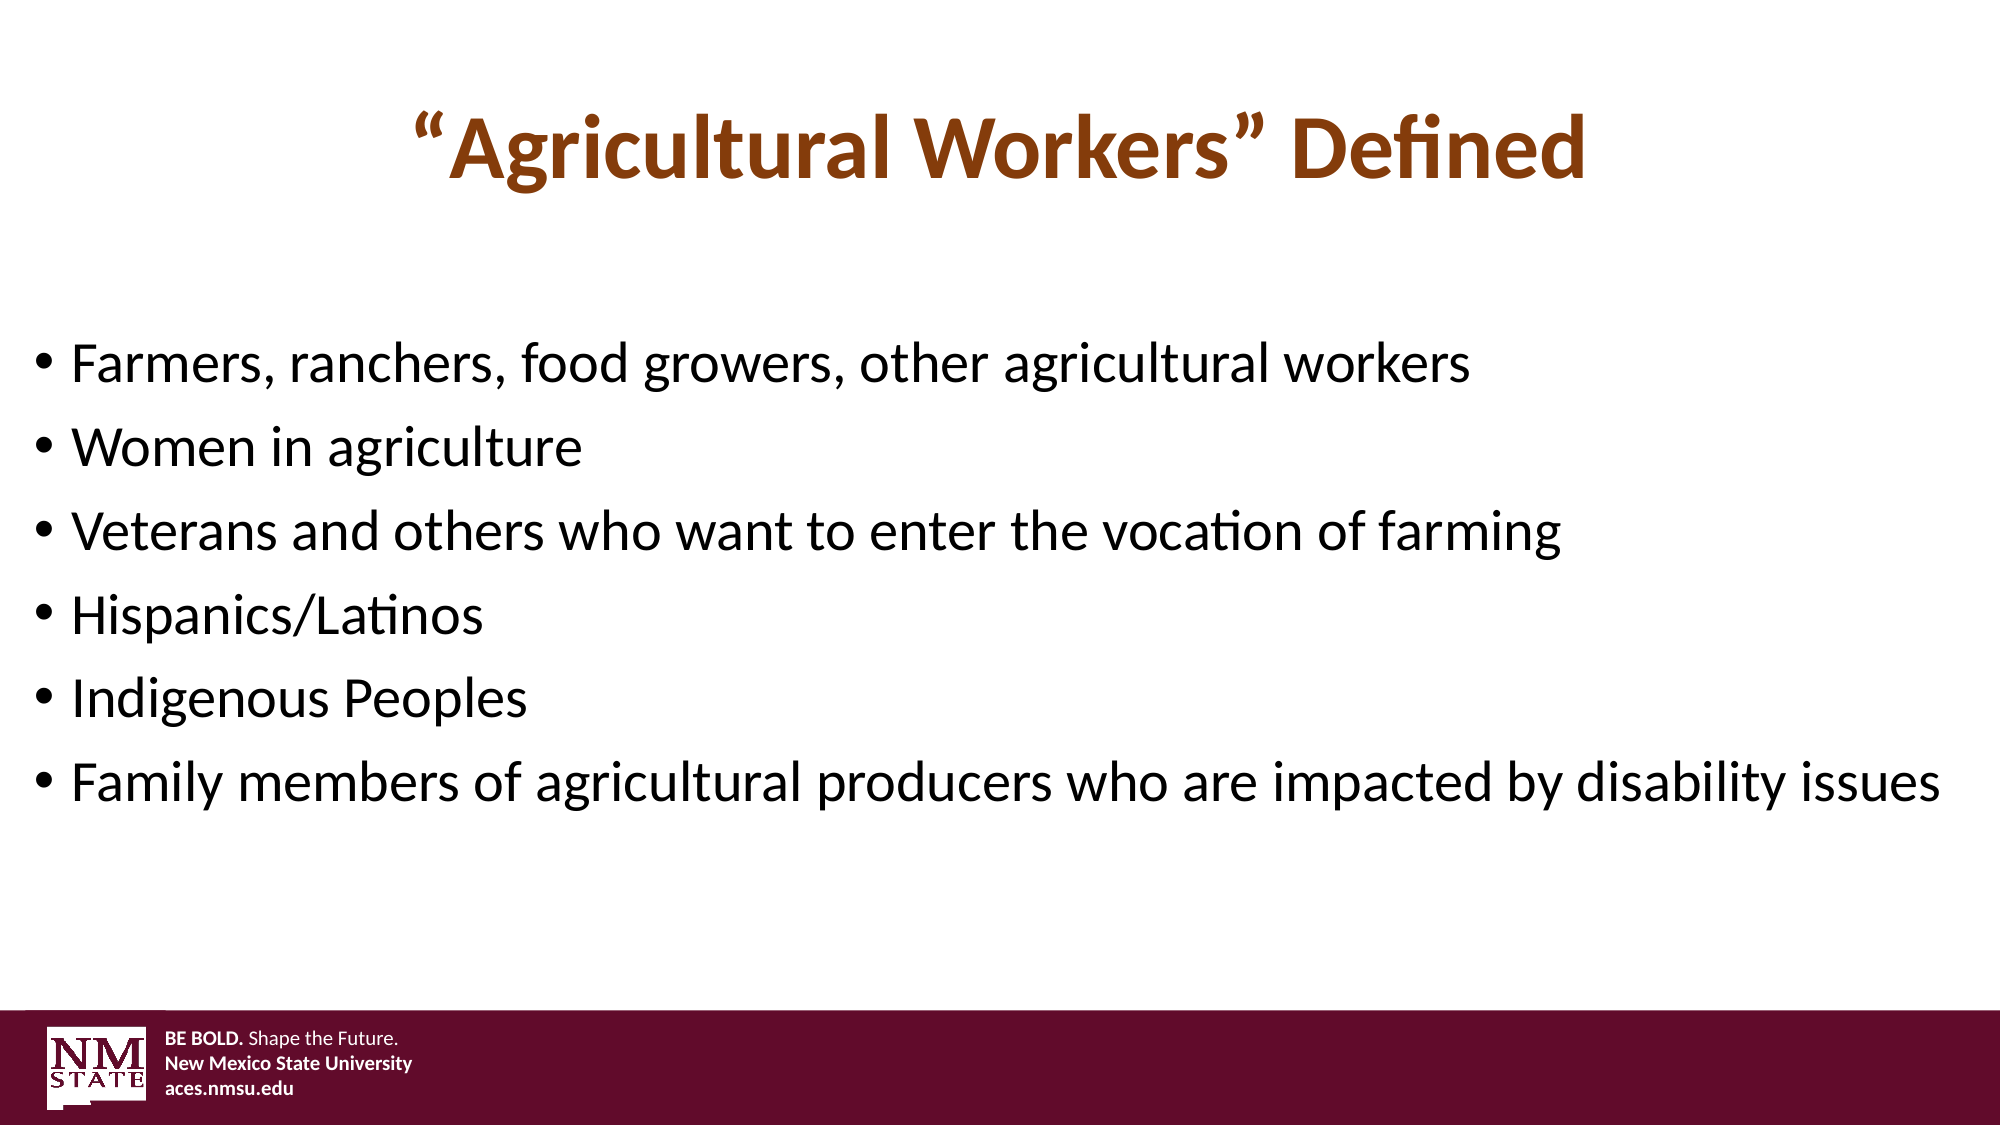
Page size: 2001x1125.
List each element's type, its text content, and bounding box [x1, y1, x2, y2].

list Farmers, ranchers, food growers, other agricultural workers Women in agriculture Veterans and others who want to enter the vocation of farming Hispanics/Latinos Indigenous Peoples Family members of agricultural producers who are impacted by disability issues [18, 324, 1982, 863]
text_box “Agricultural Workers” Defined [353, 59, 1647, 238]
picture [32, 1015, 160, 1121]
